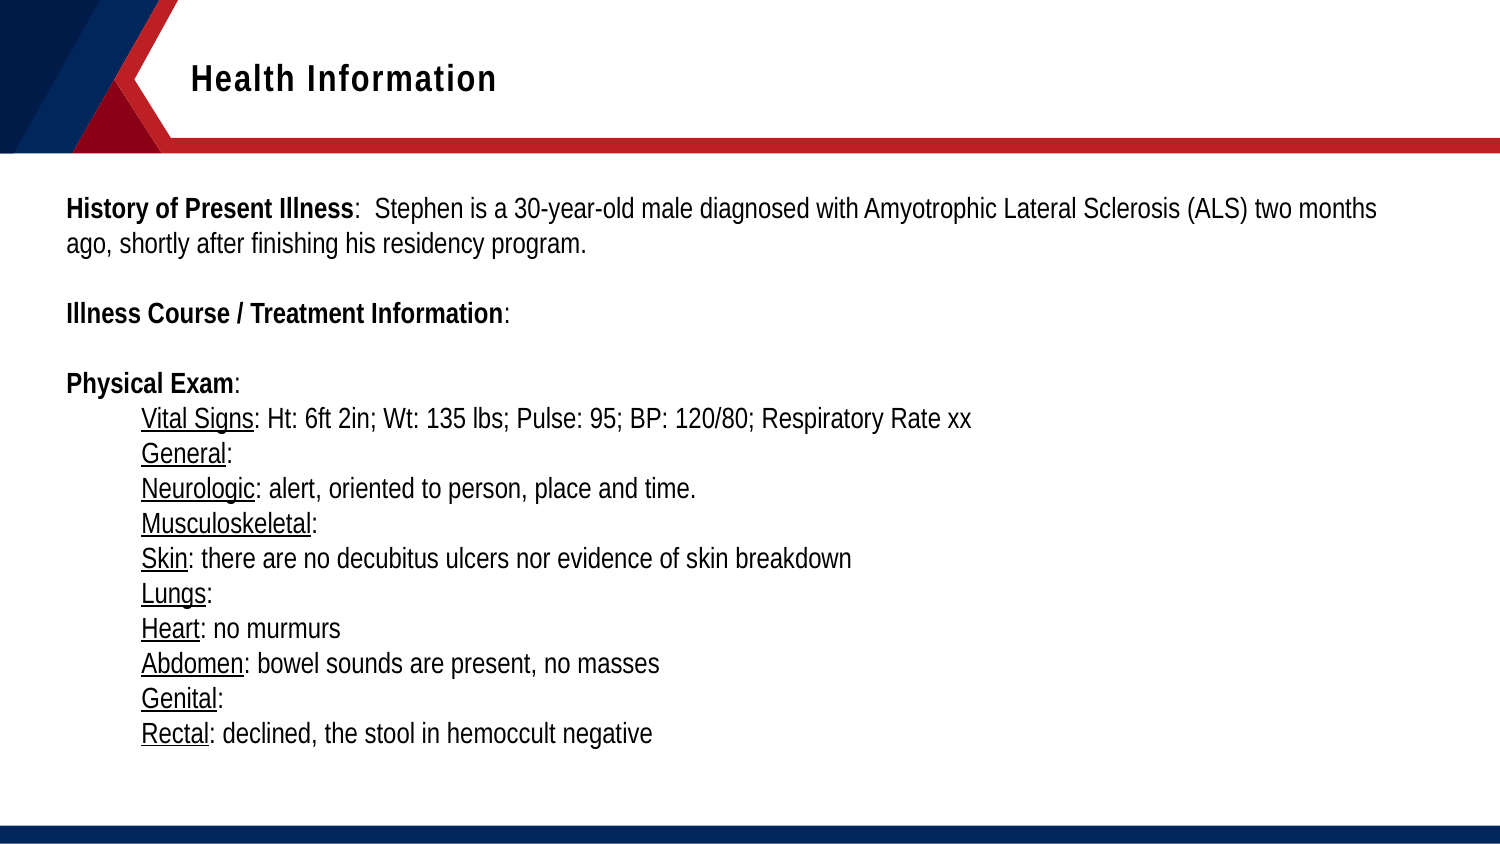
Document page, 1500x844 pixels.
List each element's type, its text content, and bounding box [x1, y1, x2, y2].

text_box [1427, 825, 1500, 844]
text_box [0, 0, 1500, 154]
text_box [0, 825, 51, 844]
text_box History of Present Illness: Stephen is a 30-year-old male diagnosed with Amyotrophic Lateral Sclerosis (ALS) two months ago, shortly after finishing his residency program. Illness Course / Treatment Information: Physical Exam: Vital Signs: Ht: 6ft 2in; Wt: 135 lbs; Pulse: 95; BP: 120/80; Respiratory Rate xx General: Neurologic: alert, oriented to person, place and time. Musculoskeletal: Skin: there are no decubitus ulcers nor evidence of skin breakdown Lungs: Heart: no murmurs Abdomen: bowel sounds are present, no masses Genital: Rectal: declined, the stool in hemoccult negative [51, 182, 1427, 844]
